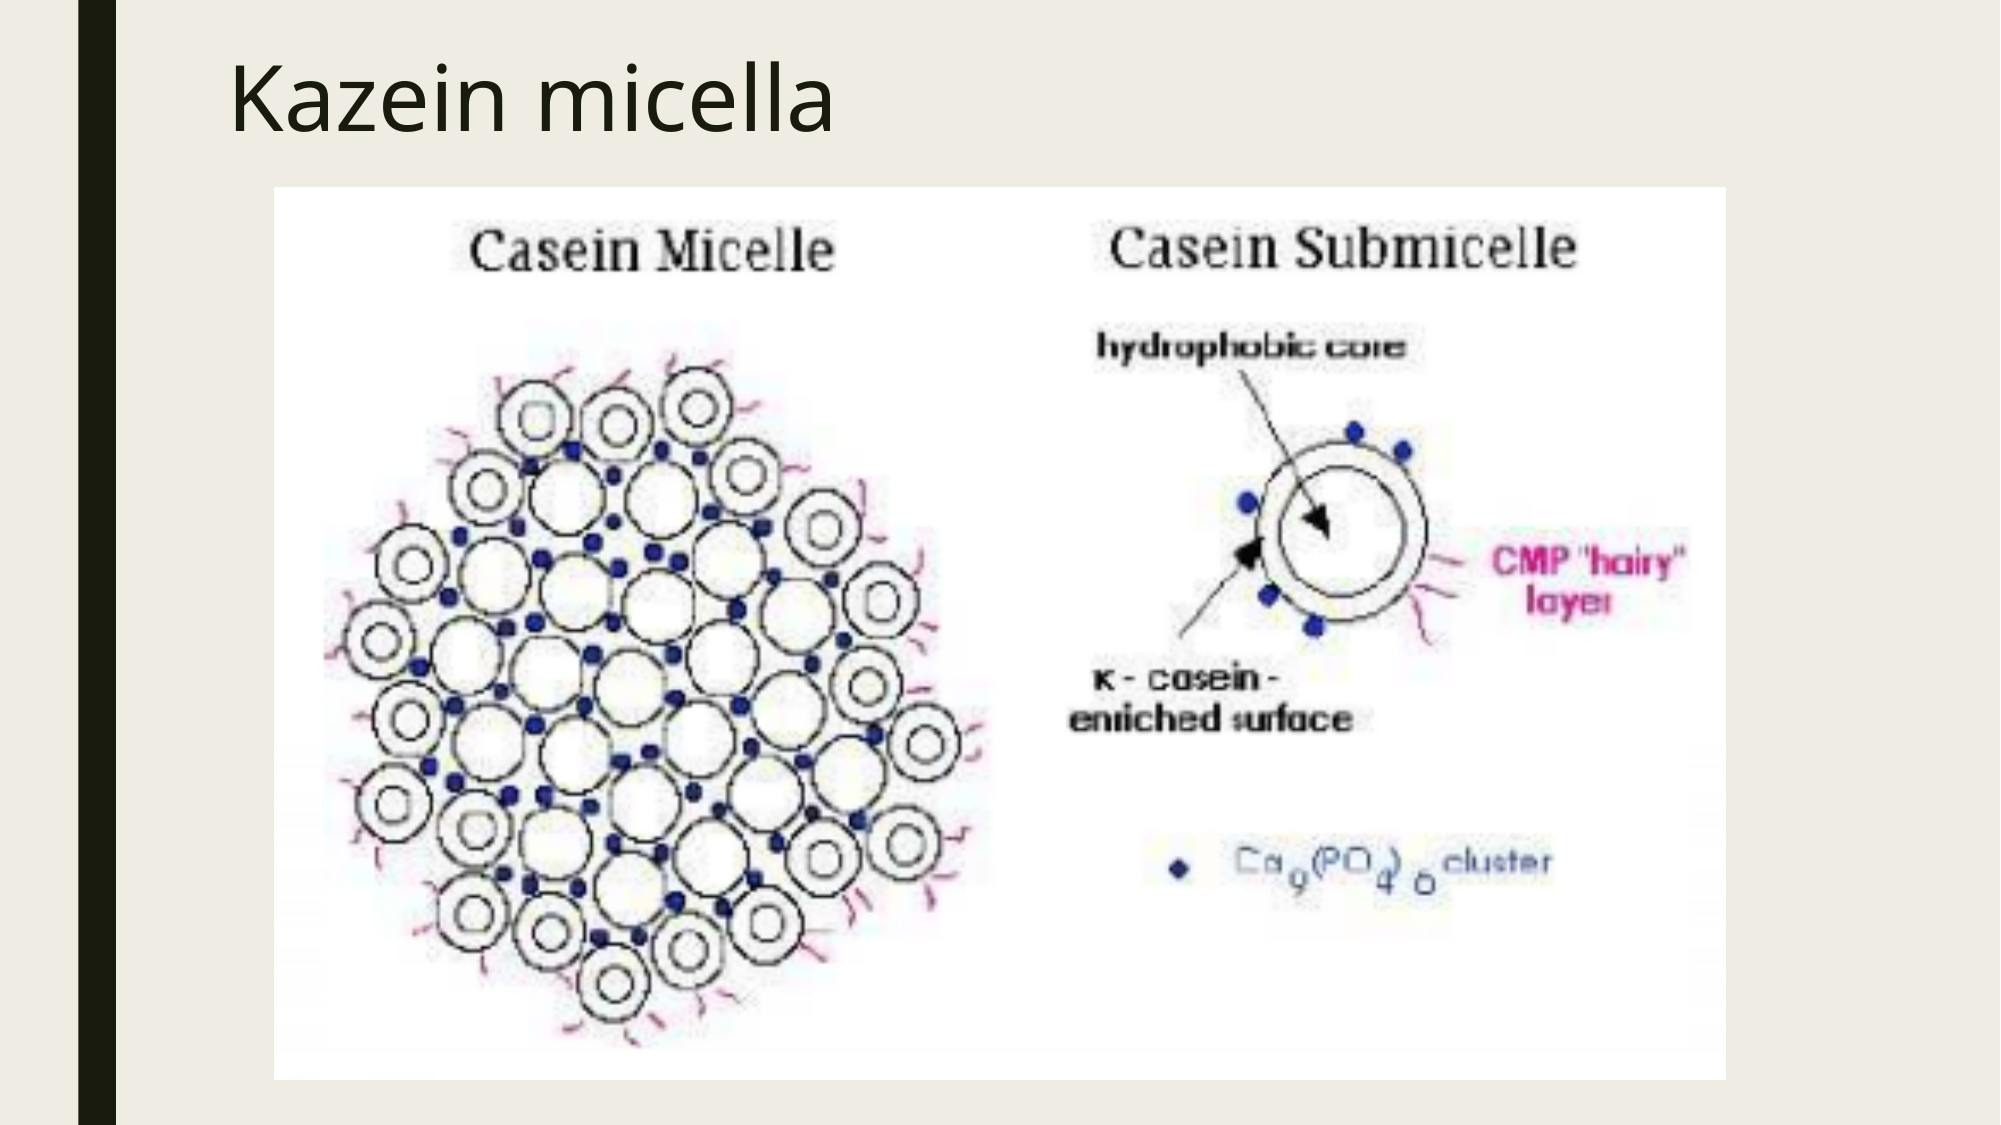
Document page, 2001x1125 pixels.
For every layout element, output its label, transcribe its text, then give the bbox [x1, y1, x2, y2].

title Kazein micella [212, 45, 1788, 188]
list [274, 187, 1726, 1080]
